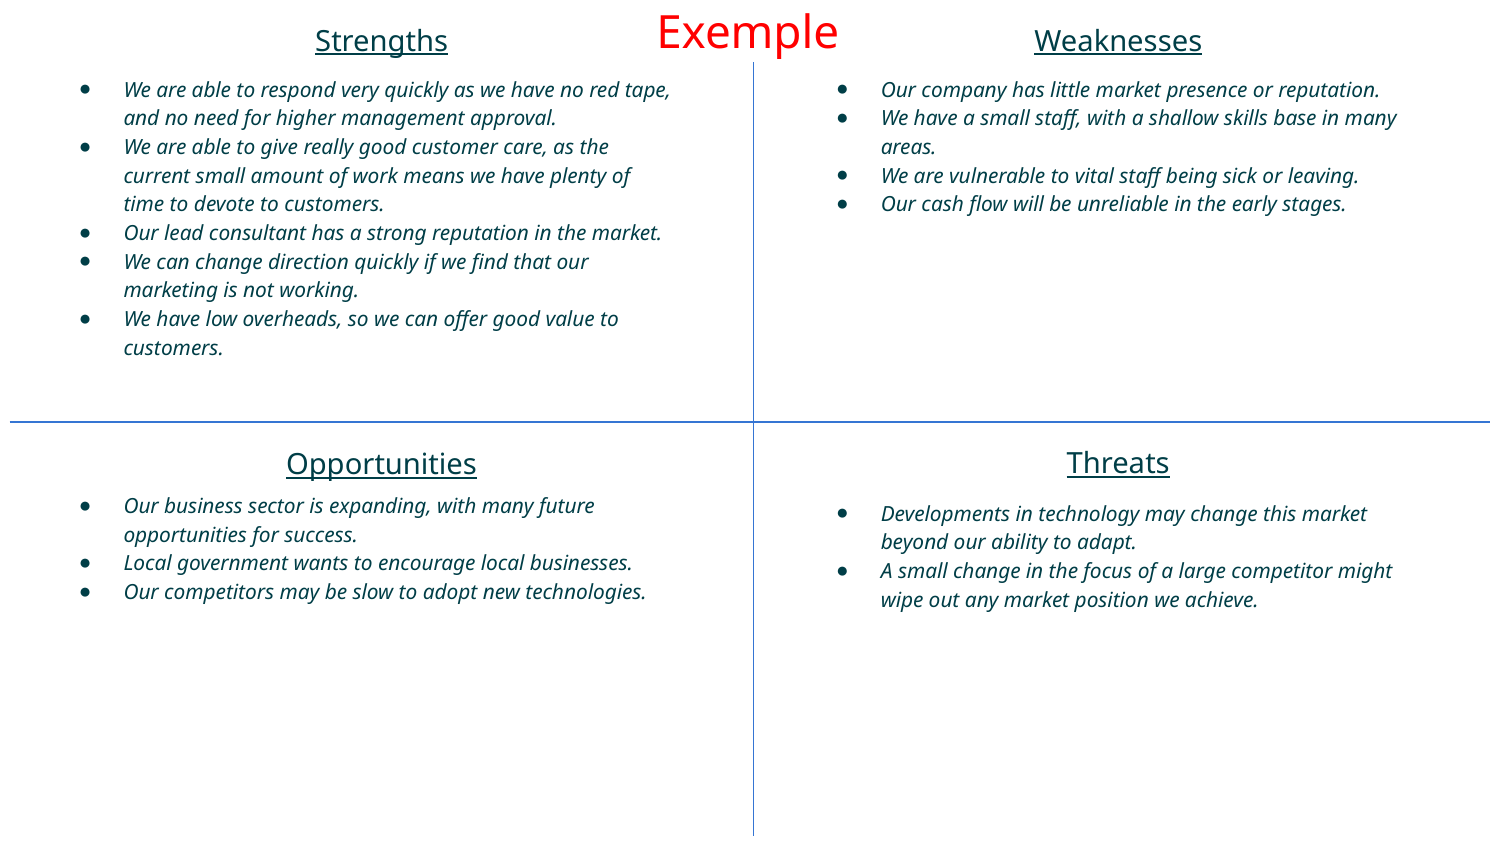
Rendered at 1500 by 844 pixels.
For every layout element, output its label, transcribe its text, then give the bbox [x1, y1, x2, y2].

text_box Our business sector is expanding, with many future opportunities for success. Local government wants to encourage local businesses. Our competitors may be slow to adopt new technologies. [33, 481, 689, 612]
text_box Developments in technology may change this market beyond our ability to adapt. A small change in the focus of a large competitor might wipe out any market position we achieve. [790, 489, 1446, 619]
text_box Strengths [33, 14, 634, 64]
text_box Opportunities [33, 437, 730, 488]
text_box We are able to respond very quickly as we have no red tape, and no need for higher management approval. We are able to give really good customer care, as the current small amount of work means we have plenty of time to devote to customers. Our lead consultant has a strong reputation in the market. We can change direction quickly if we find that our marketing is not working. We have low overheads, so we can offer good value to customers. [33, 64, 689, 367]
text_box Weaknesses [862, 14, 1467, 65]
text_box Threats [770, 437, 1467, 488]
text_box Exemple [634, 0, 862, 73]
text_box Our company has little market presence or reputation. We have a small staff, with a shallow skills base in many areas. We are vulnerable to vital staff being sick or leaving. Our cash flow will be unreliable in the early stages. [790, 64, 1446, 224]
